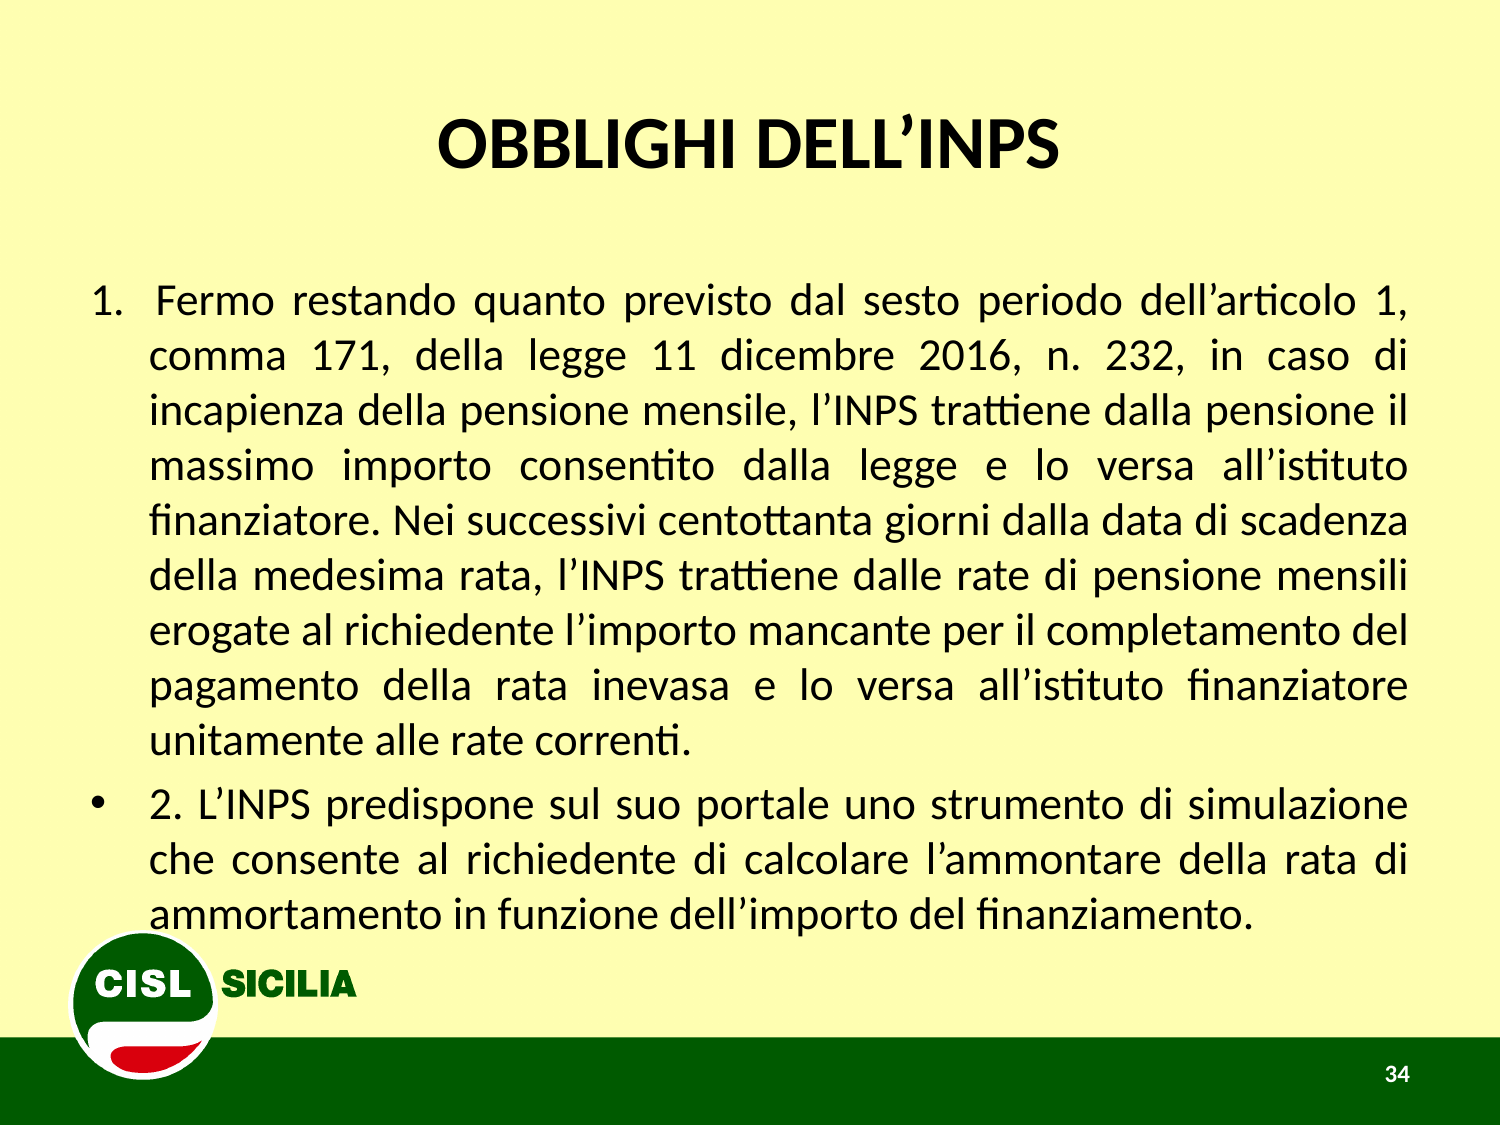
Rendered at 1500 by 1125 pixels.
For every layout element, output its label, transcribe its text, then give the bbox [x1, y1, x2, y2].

title OBBLIGHI DELL’INPS [75, 45, 1425, 233]
slide_number 34 [1074, 1042, 1425, 1103]
picture [0, 0, 1500, 1125]
list 1. Fermo restando quanto previsto dal sesto periodo dell’articolo 1, comma 171, della legge 11 dicembre 2016, n. 232, in caso di incapienza della pensione mensile, l’INPS trattiene dalla pensione il massimo importo consentito dalla legge e lo versa all’istituto finanziatore. Nei successivi centottanta giorni dalla data di scadenza della medesima rata, l’INPS trattiene dalle rate di pensione mensili erogate al richiedente l’importo mancante per il completamento del pagamento della rata inevasa e lo versa all’istituto finanziatore unitamente alle rate correnti. 2. L’INPS predispone sul suo portale uno strumento di simulazione che consente al richiedente di calcolare l’ammontare della rata di ammortamento in funzione dell’importo del finanziamento. [75, 262, 1425, 1005]
